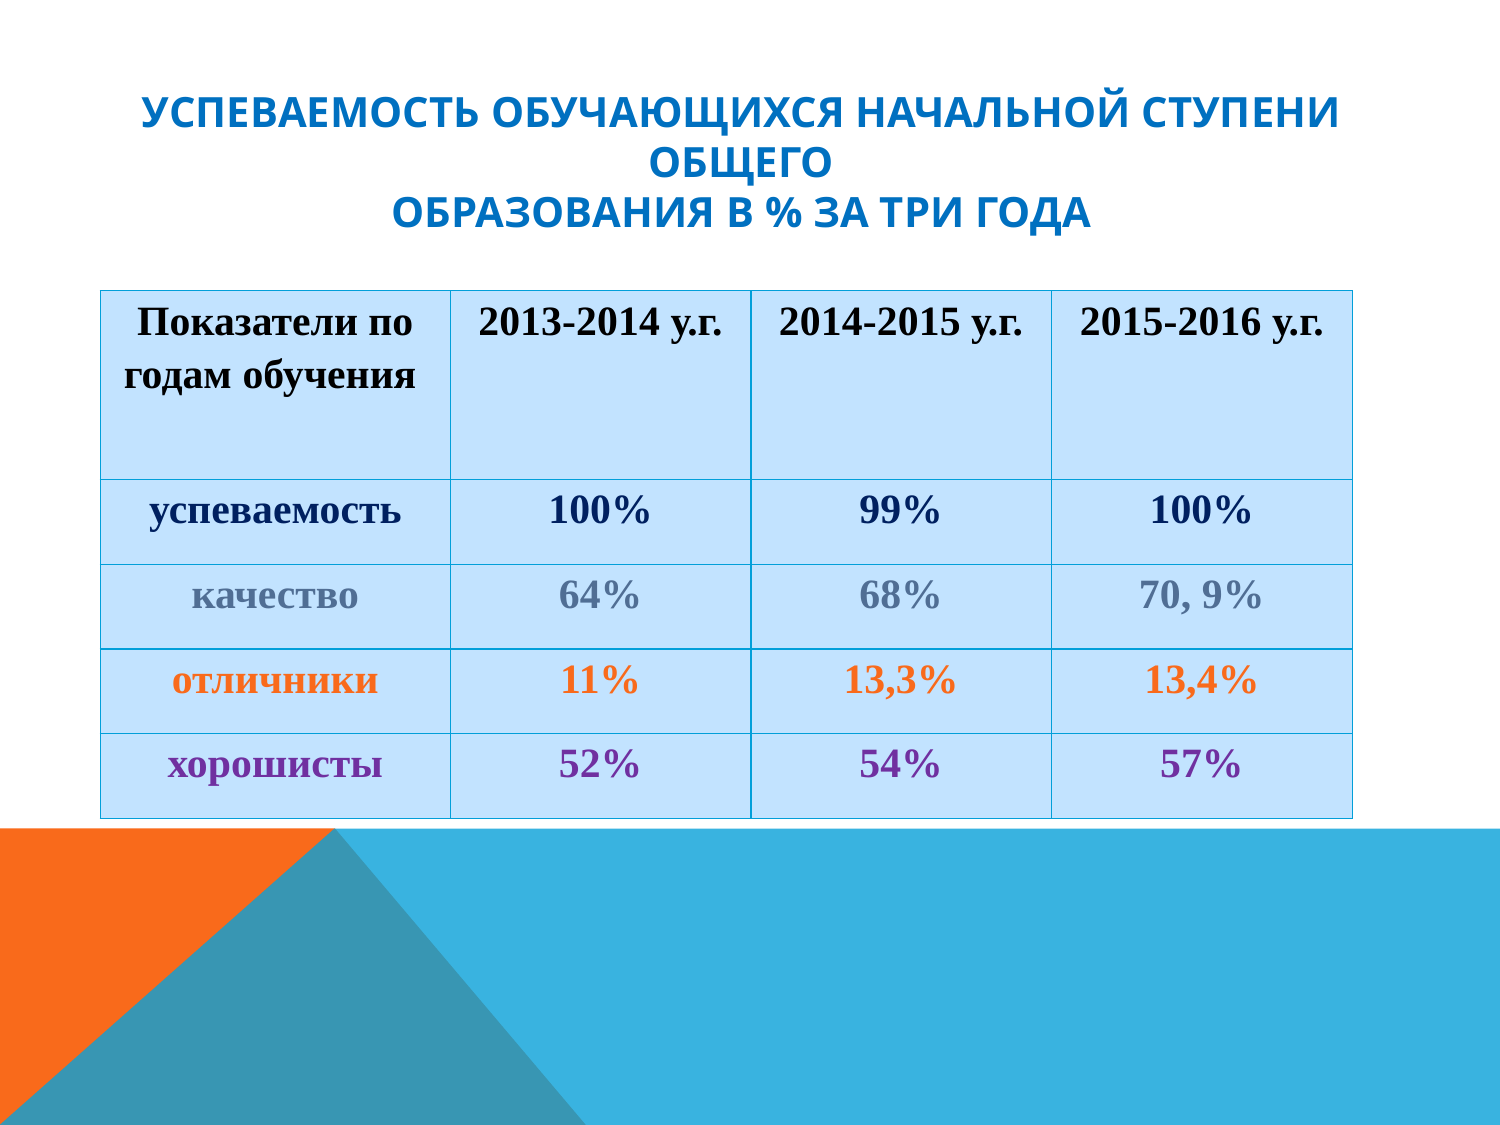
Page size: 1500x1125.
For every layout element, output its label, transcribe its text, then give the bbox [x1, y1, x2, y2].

table_cell 100% [1052, 480, 1352, 564]
table_header 2013-2014 у.г. [451, 291, 750, 479]
text_box Успеваемость обучающихся начальной ступени общего образования в % за три года [41, 78, 1442, 203]
table_header 2014-2015 у.г. [752, 291, 1051, 479]
table_cell 100% [451, 480, 750, 564]
table_cell 13,3% [752, 650, 1051, 733]
table_cell отличники [101, 650, 450, 733]
table_cell 54% [752, 734, 1051, 818]
table_header Показатели по годам обучения [101, 291, 450, 479]
table_cell 70, 9% [1052, 565, 1352, 648]
table_cell 13,4% [1052, 650, 1352, 733]
table_cell успеваемость [101, 480, 450, 564]
table_header 2015-2016 у.г. [1052, 291, 1352, 479]
table_cell качество [101, 565, 450, 648]
table_cell 99% [752, 480, 1051, 564]
table_cell 11% [451, 650, 750, 733]
table_cell 52% [451, 734, 750, 818]
table_cell 64% [451, 565, 750, 648]
table_cell 57% [1052, 734, 1352, 818]
table_cell 68% [752, 565, 1051, 648]
table_cell хорошисты [101, 734, 450, 818]
